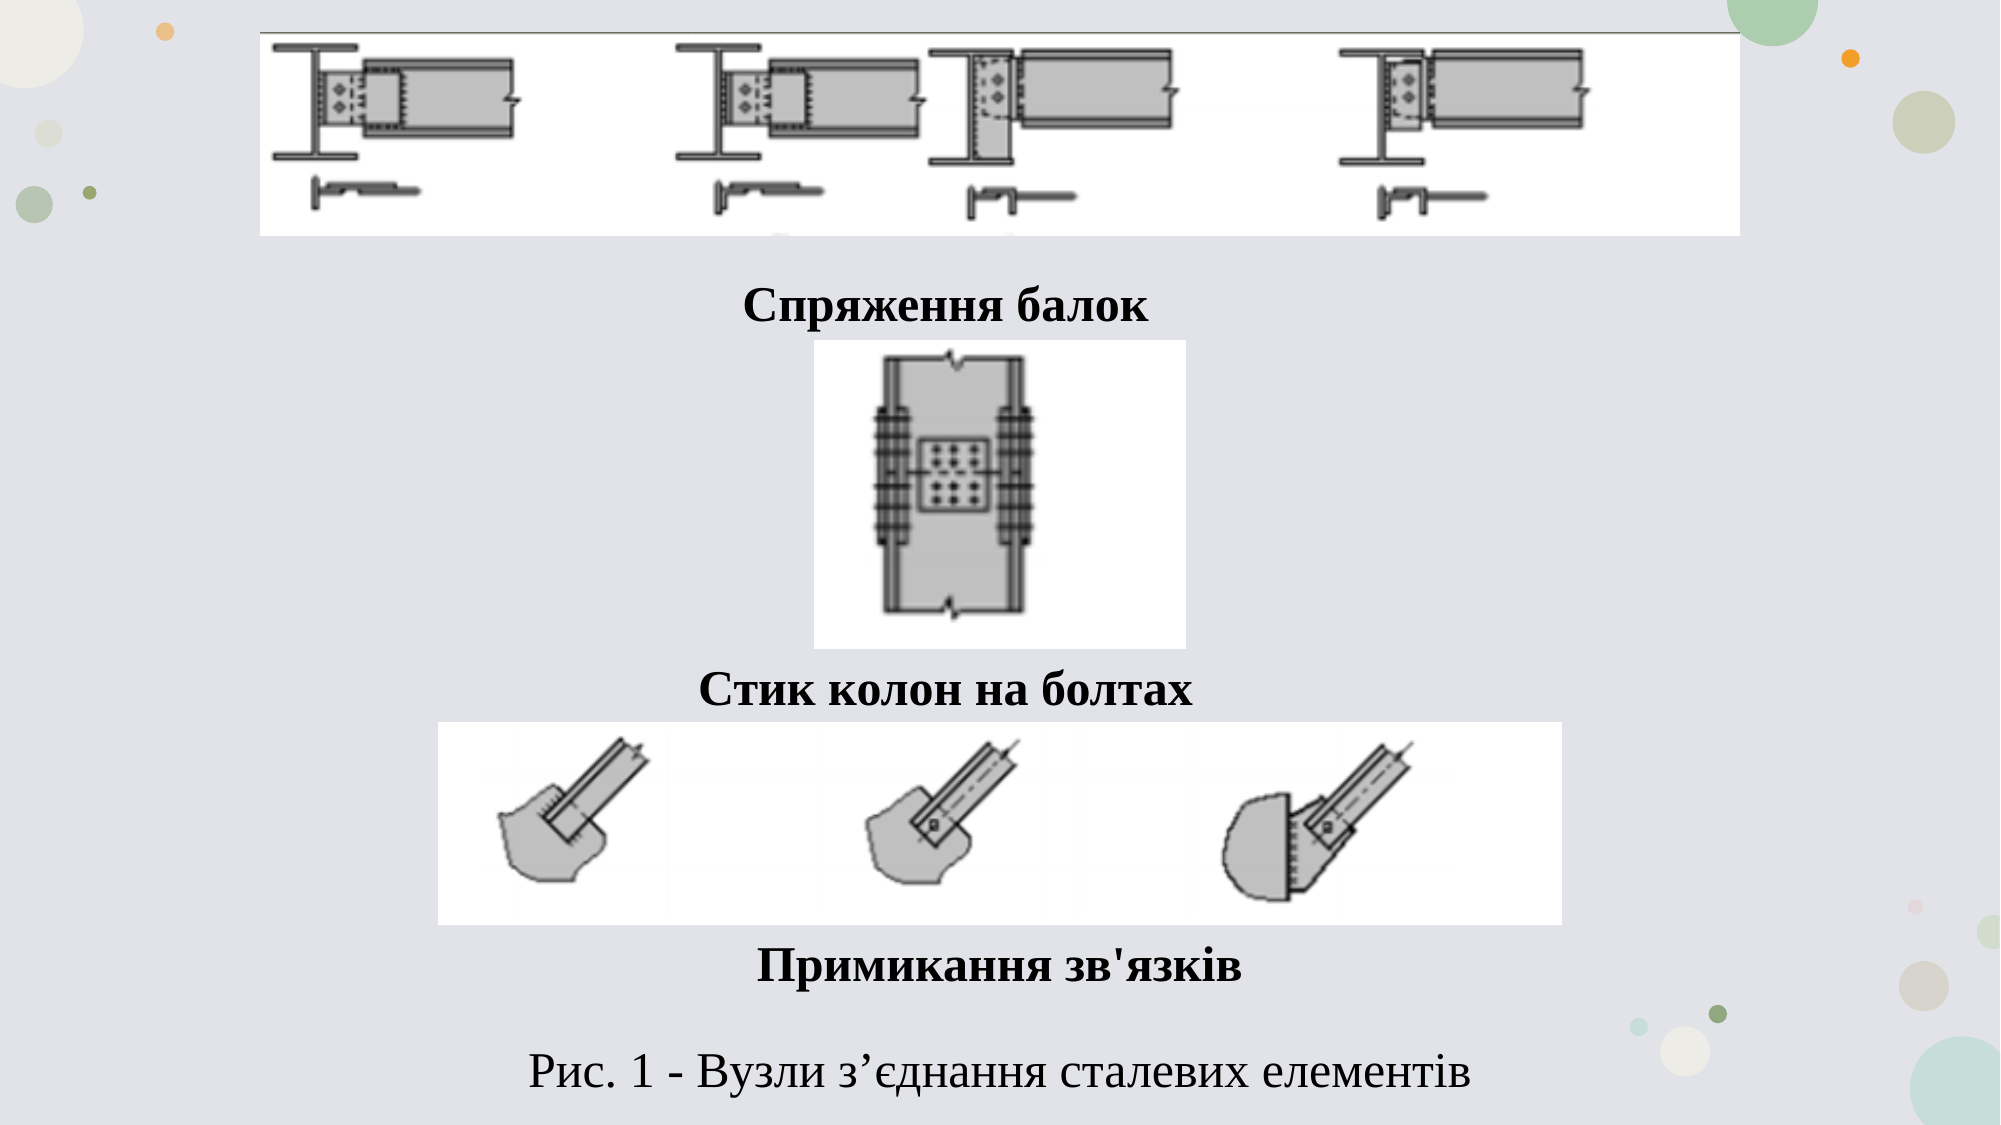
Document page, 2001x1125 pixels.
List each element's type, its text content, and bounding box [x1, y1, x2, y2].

text_box Стик колон на болтах [606, 648, 1285, 722]
picture [438, 722, 1562, 925]
text_box Примикання зв'язків [732, 925, 1268, 999]
text_box Риc. 1 - Вузли з’єднання сталевих елементів [468, 1030, 1532, 1105]
text_box Спряження балок [549, 264, 1342, 340]
picture [813, 340, 1186, 649]
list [260, 32, 1740, 236]
